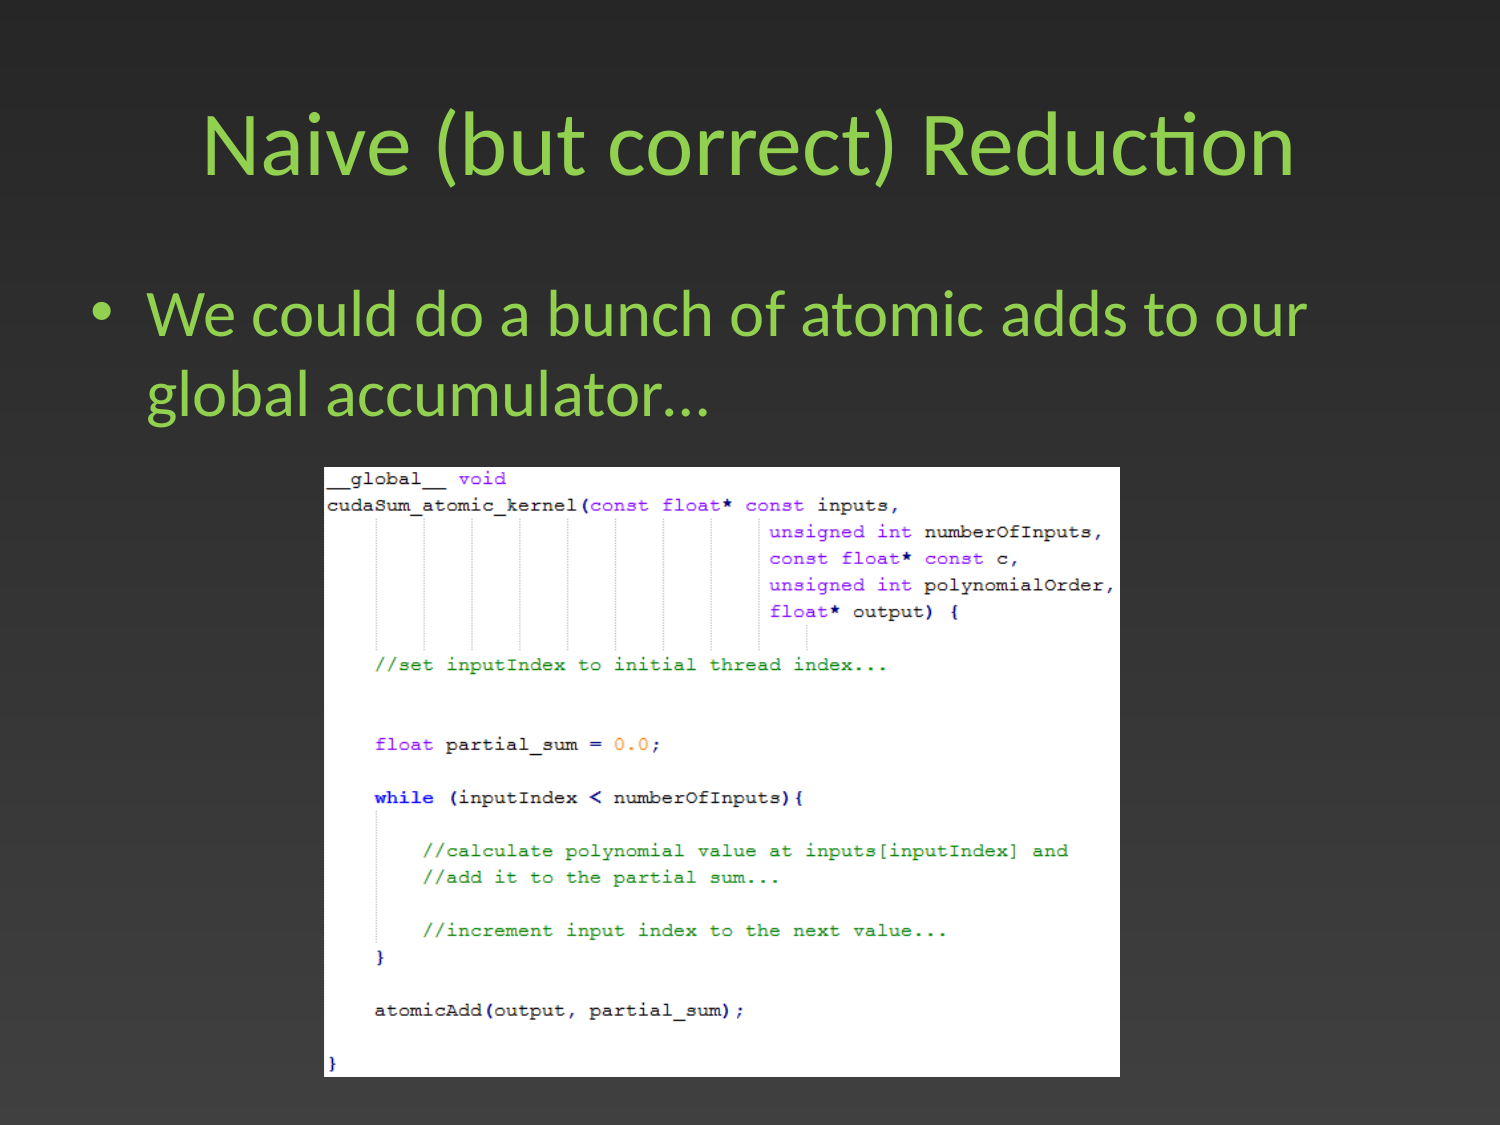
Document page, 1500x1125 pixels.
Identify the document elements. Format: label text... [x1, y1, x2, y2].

title Naive (but correct) Reduction [75, 45, 1425, 233]
list We could do a bunch of atomic adds to our global accumulator… [75, 262, 1425, 1005]
picture [324, 467, 1120, 1077]
